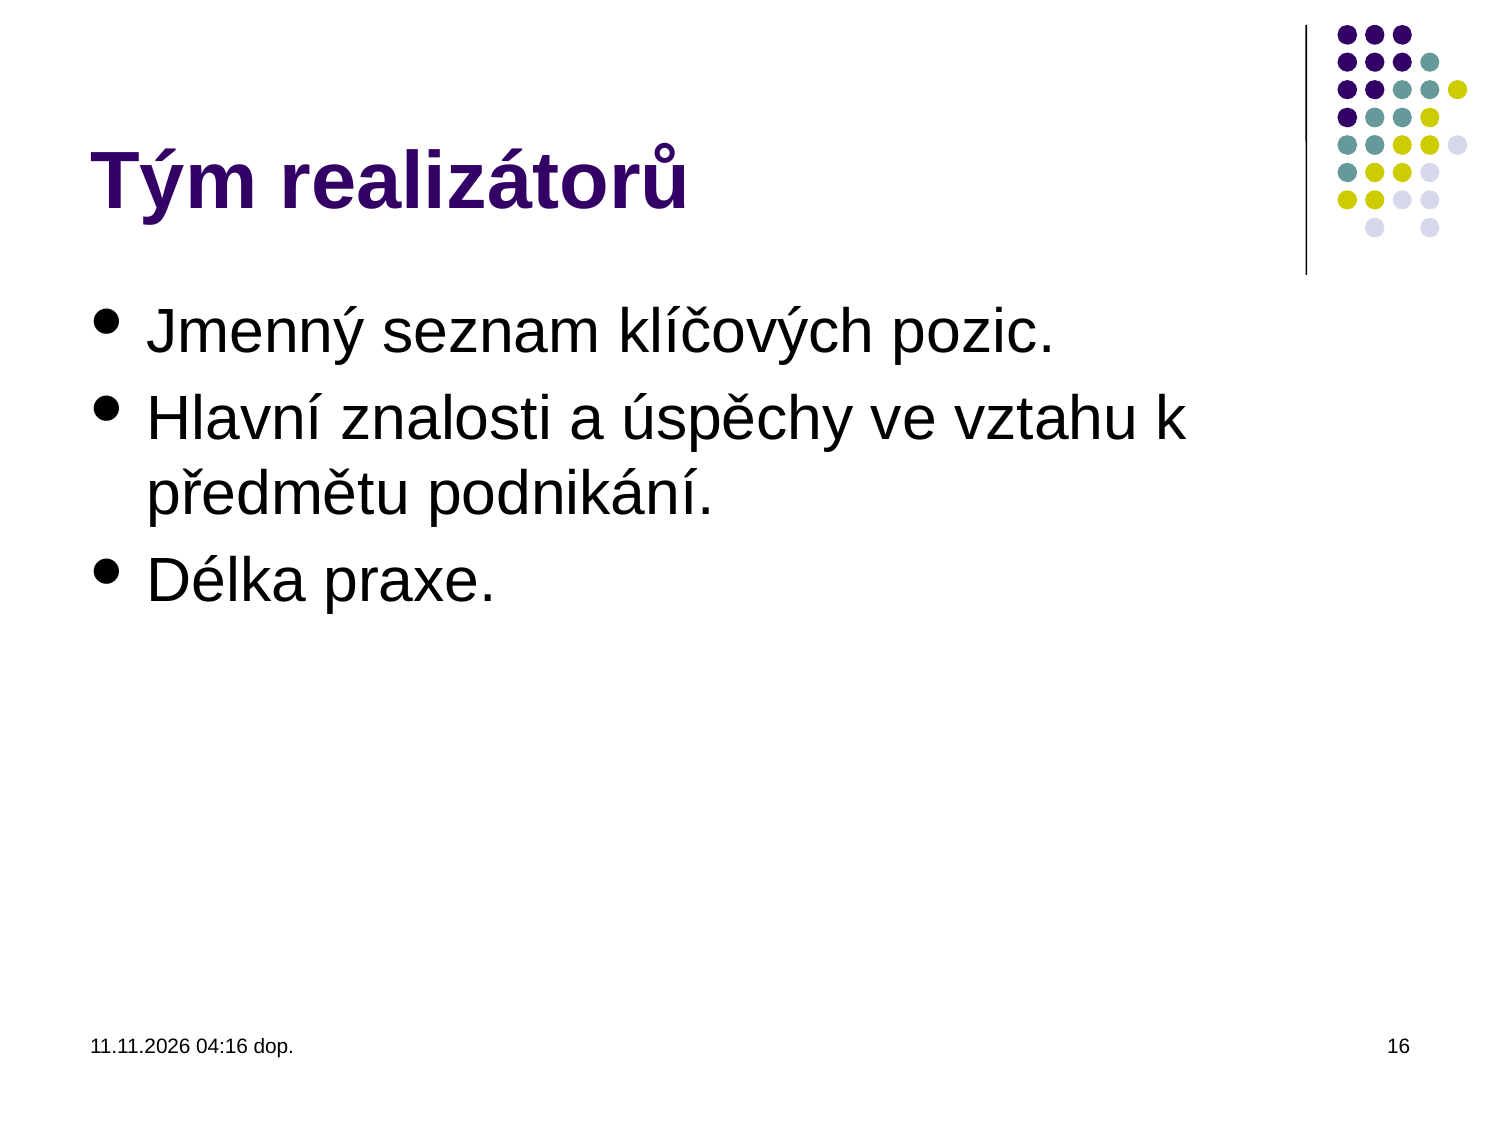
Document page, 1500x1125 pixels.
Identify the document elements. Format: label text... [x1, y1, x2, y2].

slide_number 16 [1074, 1024, 1426, 1101]
title Tým realizátorů [75, 20, 1313, 233]
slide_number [74, 1024, 426, 1101]
list Jmenný seznam klíčových pozic. Hlavní znalosti a úspěchy ve vztahu k předmětu podnikání. Délka praxe. [75, 282, 1425, 1006]
